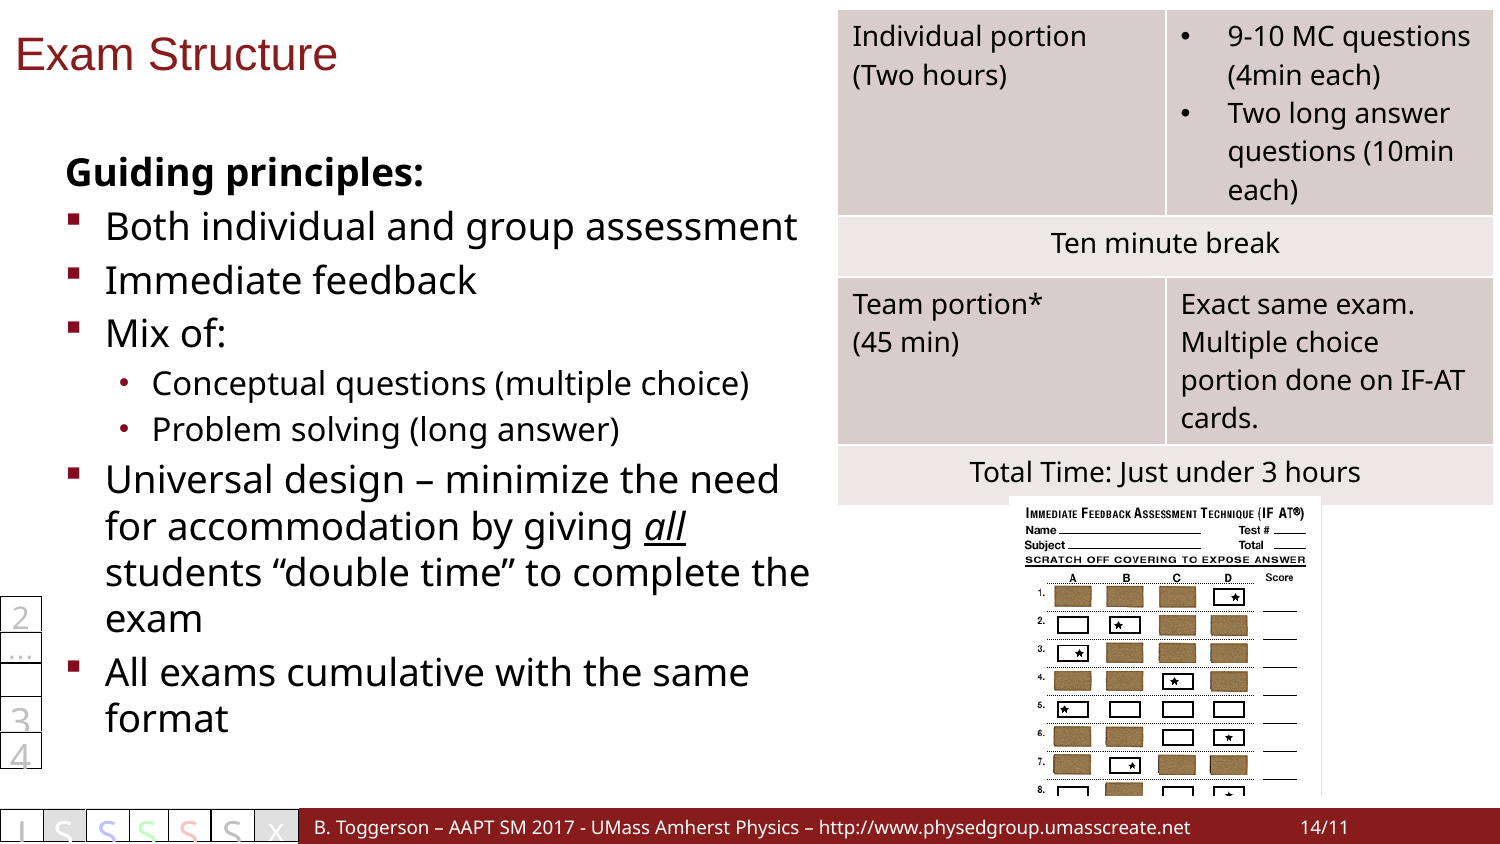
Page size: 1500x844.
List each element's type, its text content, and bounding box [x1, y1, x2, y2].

table_header Individual portion (Two hours) [838, 10, 1165, 215]
title Exam Structure [0, 18, 837, 85]
title Exam Structure [1495, 18, 1500, 85]
table_cell Exact same exam. Multiple choice portion done on IF-AT cards. [1167, 278, 1493, 444]
table_cell Total Time: Just under 3 hours [838, 446, 1493, 505]
table_header 9-10 MC questions (4min each) Two long answer questions (10min each) [1167, 10, 1493, 215]
table_cell Team portion* (45 min) [838, 278, 1165, 444]
table_cell Ten minute break [838, 217, 1493, 276]
list Guiding principles: Both individual and group assessment Immediate feedback Mix of: Conceptual questions (multiple choice) Problem solving (long answer) Universal design – minimize the need for accommodation by giving all students “double time” to complete the exam All exams cumulative with the same format [50, 140, 838, 760]
picture [1009, 496, 1322, 797]
